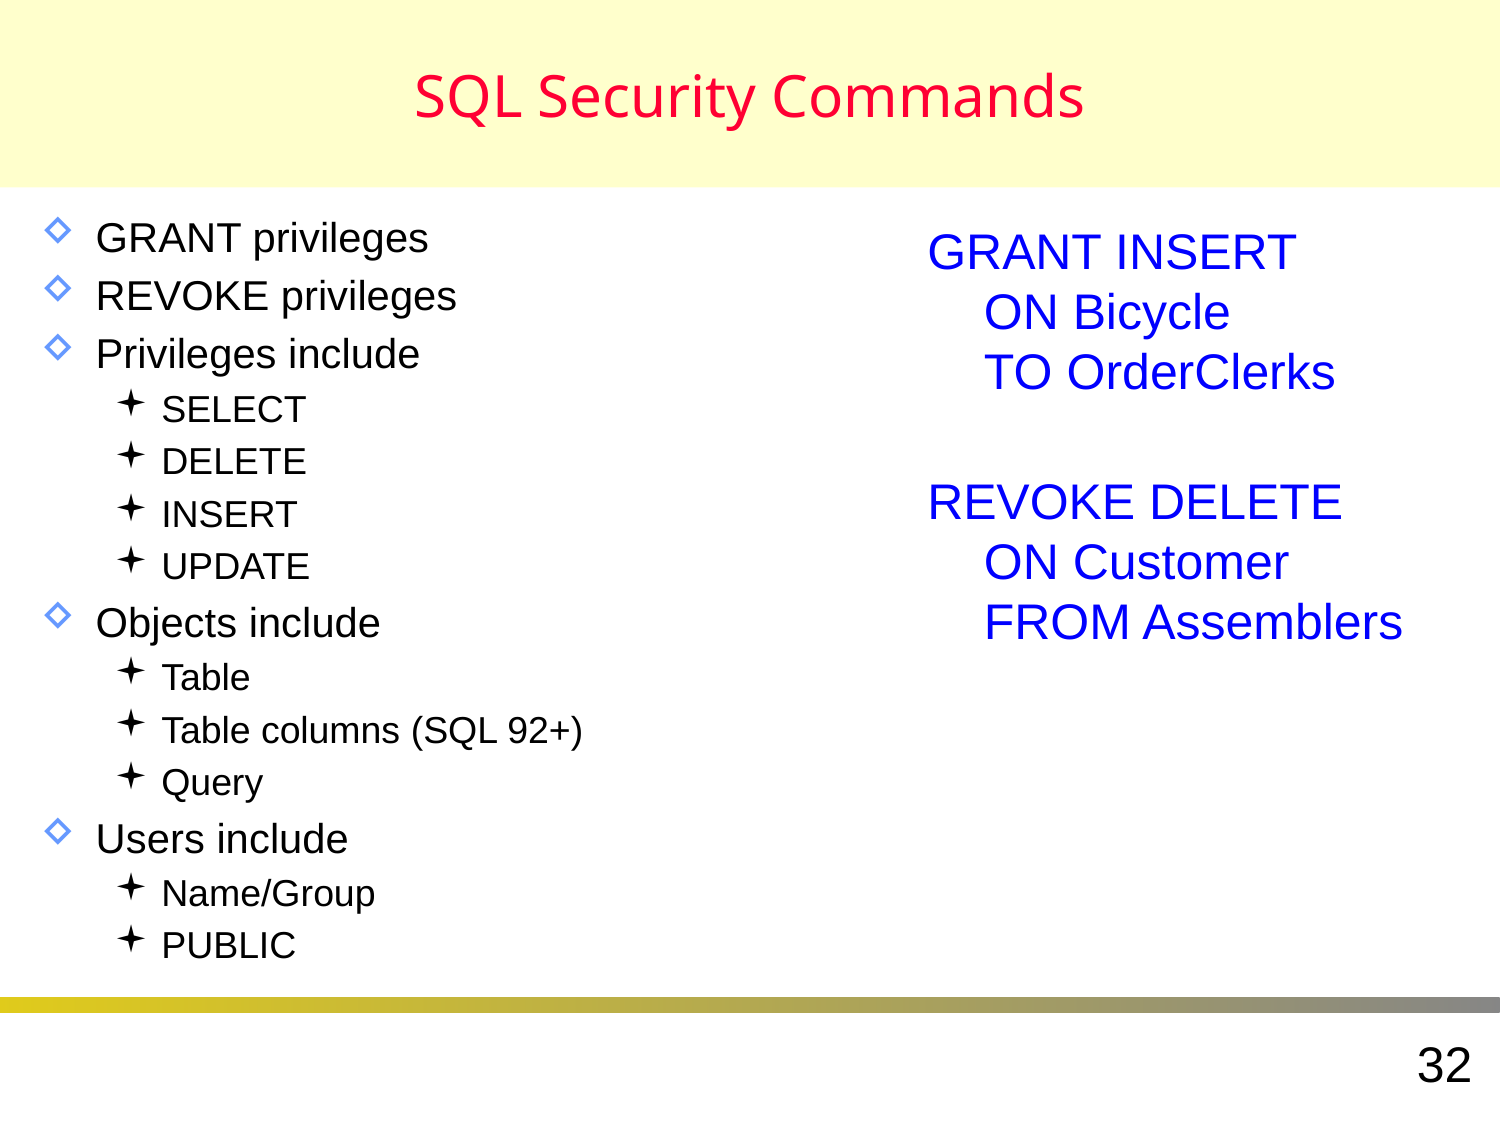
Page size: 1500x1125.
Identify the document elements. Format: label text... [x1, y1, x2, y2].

text_box GRANT INSERT ON Bicycle TO OrderClerks [912, 212, 1400, 408]
list GRANT privileges REVOKE privileges Privileges include SELECT DELETE INSERT UPDATE Objects include Table Table columns (SQL 92+) Query Users include Name/Group PUBLIC [24, 202, 1477, 988]
text_box REVOKE DELETE ON Customer FROM Assemblers [912, 462, 1425, 658]
title SQL Security Commands [0, 0, 1500, 188]
slide_number 32 [1174, 1024, 1488, 1101]
